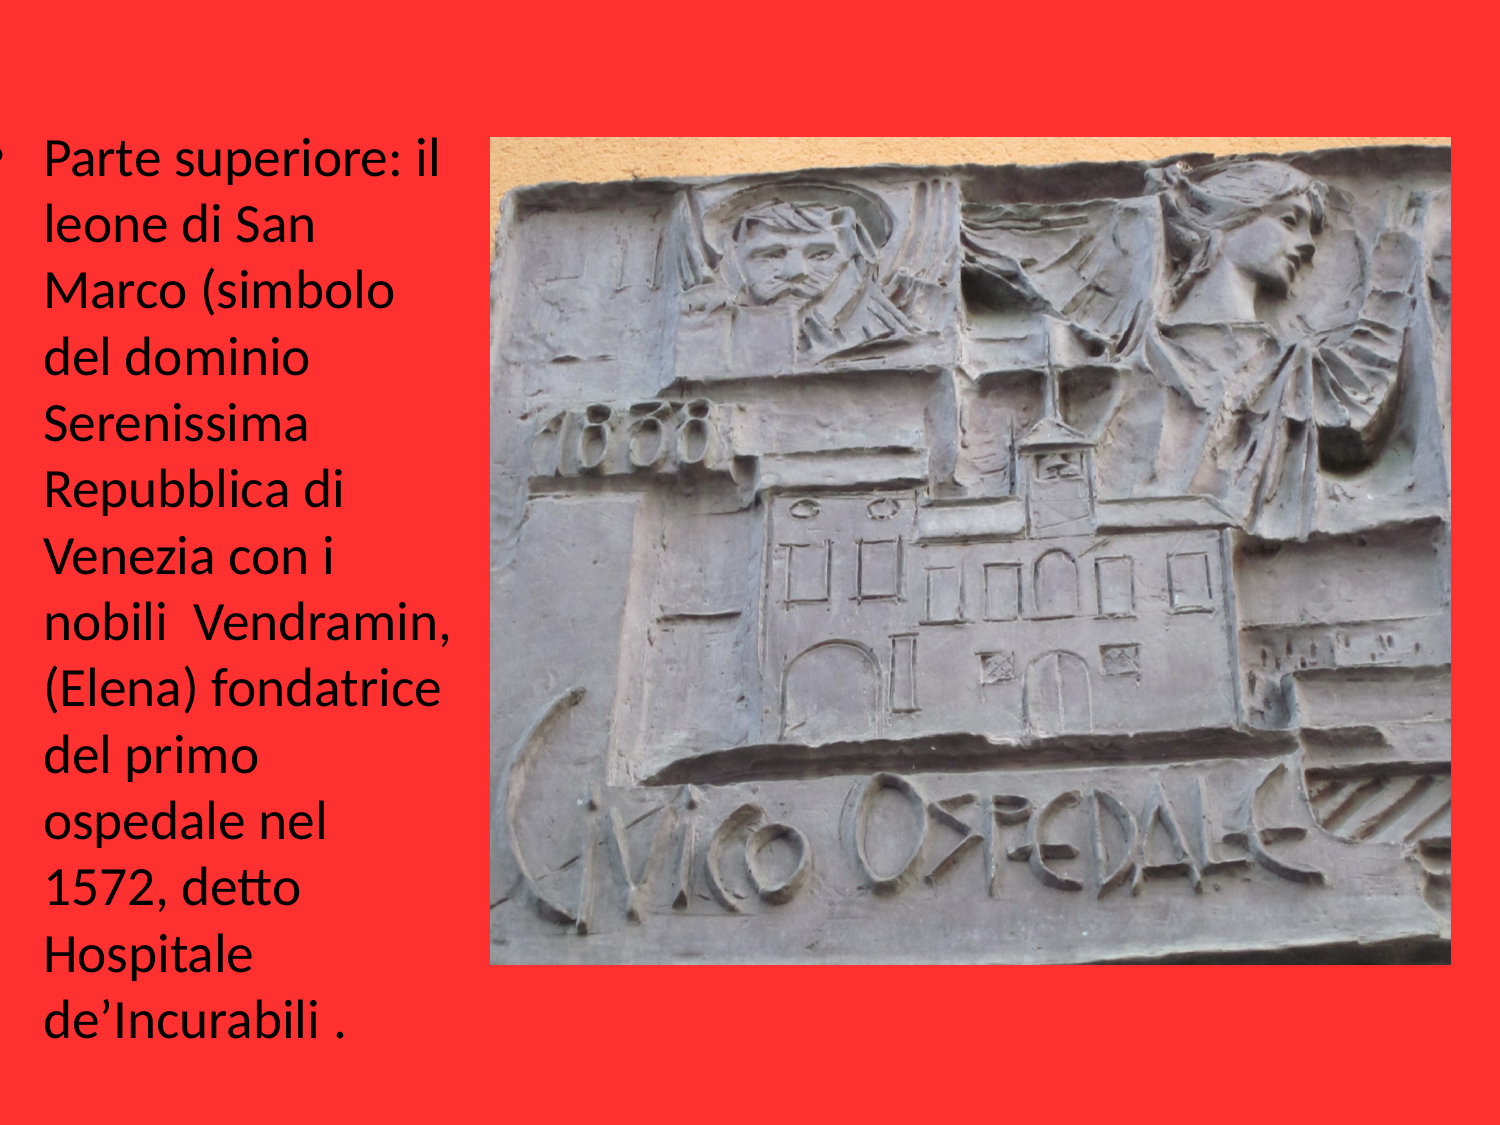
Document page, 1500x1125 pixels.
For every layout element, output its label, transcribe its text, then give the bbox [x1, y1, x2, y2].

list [489, 136, 1452, 965]
list Parte superiore: il leone di San Marco (simbolo del dominio Serenissima Repubblica di Venezia con i nobili Vendramin, (Elena) fondatrice del primo ospedale nel 1572, detto Hospitale de’Incurabili . [0, 113, 479, 1059]
